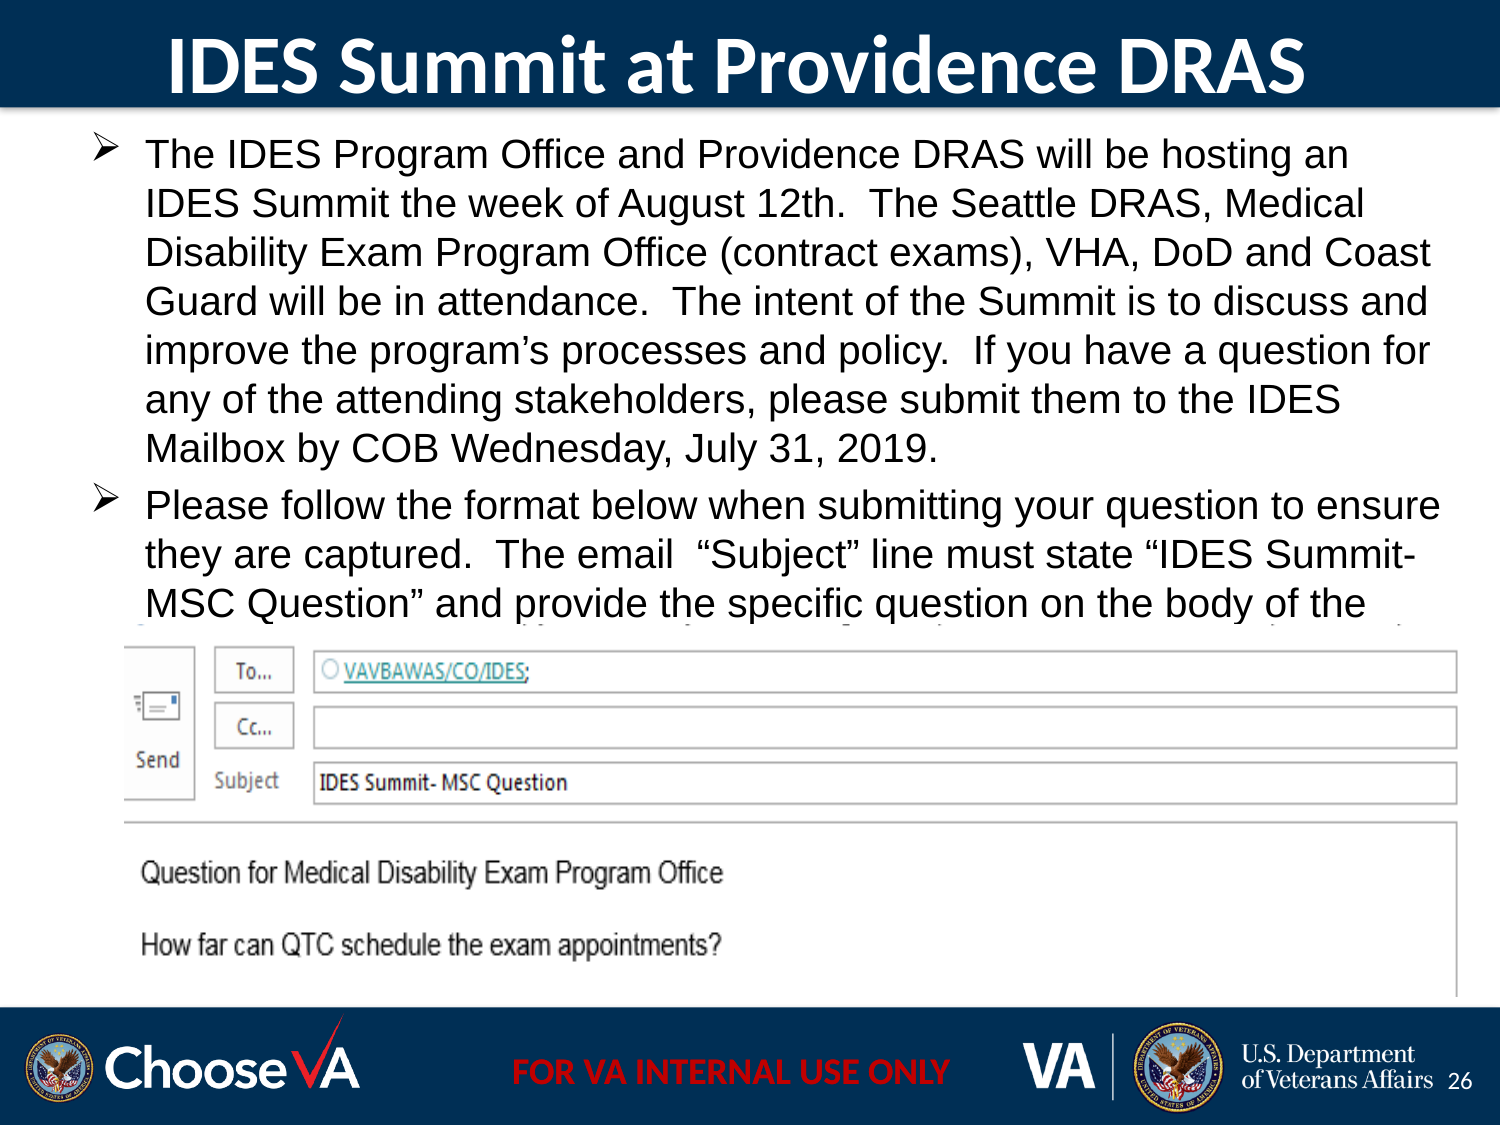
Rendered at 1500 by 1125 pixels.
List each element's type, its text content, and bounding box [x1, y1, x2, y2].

list The IDES Program Office and Providence DRAS will be hosting an IDES Summit the week of August 12th. The Seattle DRAS, Medical Disability Exam Program Office (contract exams), VHA, DoD and Coast Guard will be in attendance. The intent of the Summit is to discuss and improve the program’s processes and policy. If you have a question for any of the attending stakeholders, please submit them to the IDES Mailbox by COB Wednesday, July 31, 2019. Please follow the format below when submitting your question to ensure they are captured. The email “Subject” line must state “IDES Summit- MSC Question” and provide the specific question on the body of the email [75, 120, 1463, 688]
slide_number 26 [1425, 1049, 1489, 1110]
picture [24, 1012, 360, 1103]
title IDES Summit at Providence DRAS [0, 0, 1487, 120]
picture [123, 624, 1463, 997]
picture [1017, 1014, 1438, 1120]
